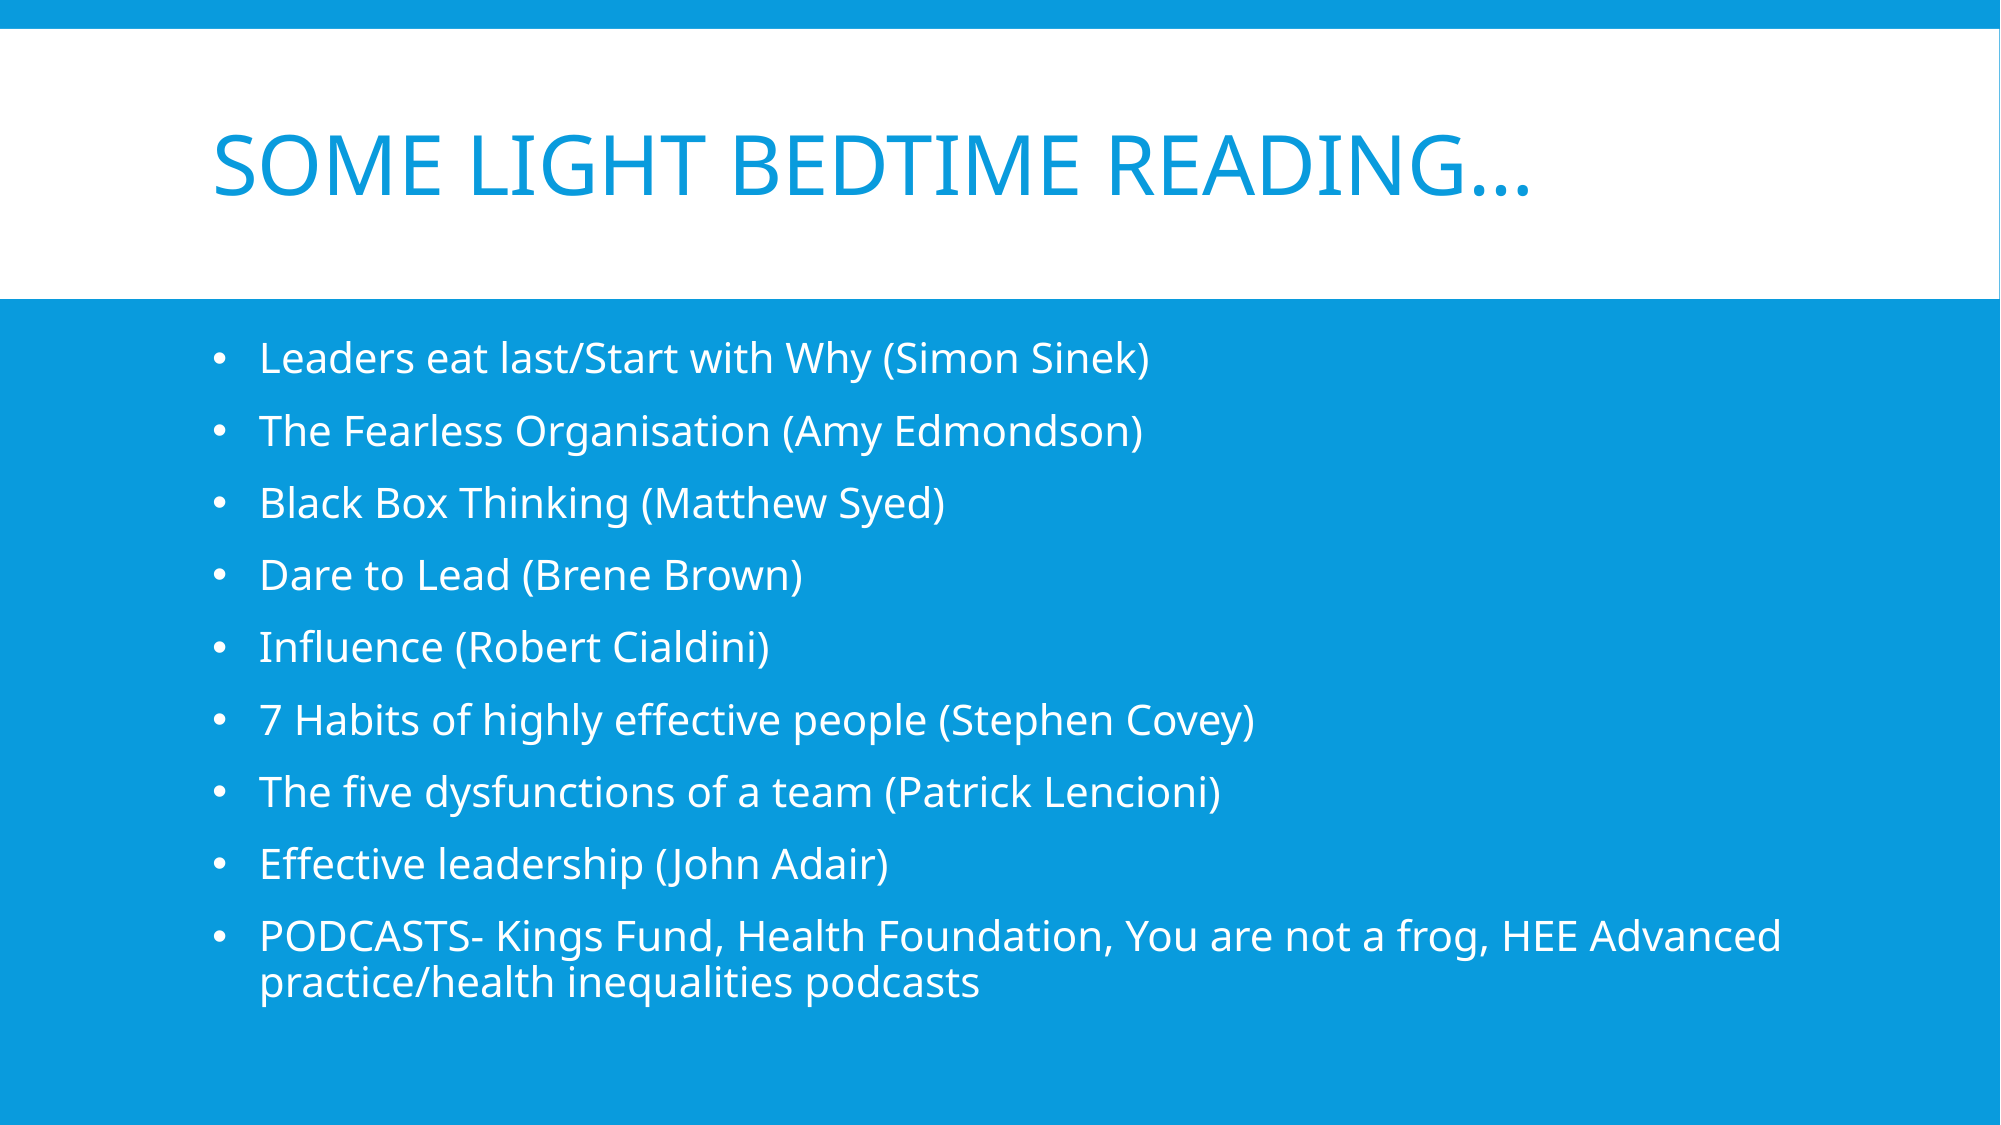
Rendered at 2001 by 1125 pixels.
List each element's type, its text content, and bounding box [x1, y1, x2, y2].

list Leaders eat last/Start with Why (Simon Sinek) The Fearless Organisation (Amy Edmondson) Black Box Thinking (Matthew Syed) Dare to Lead (Brene Brown) Influence (Robert Cialdini) 7 Habits of highly effective people (Stephen Covey) The five dysfunctions of a team (Patrick Lencioni) Effective leadership (John Adair) PODCASTS- Kings Fund, Health Foundation, You are not a frog, HEE Advanced practice/health inequalities podcasts [197, 329, 1803, 1020]
title Some light bedtime reading… [197, 46, 1803, 295]
